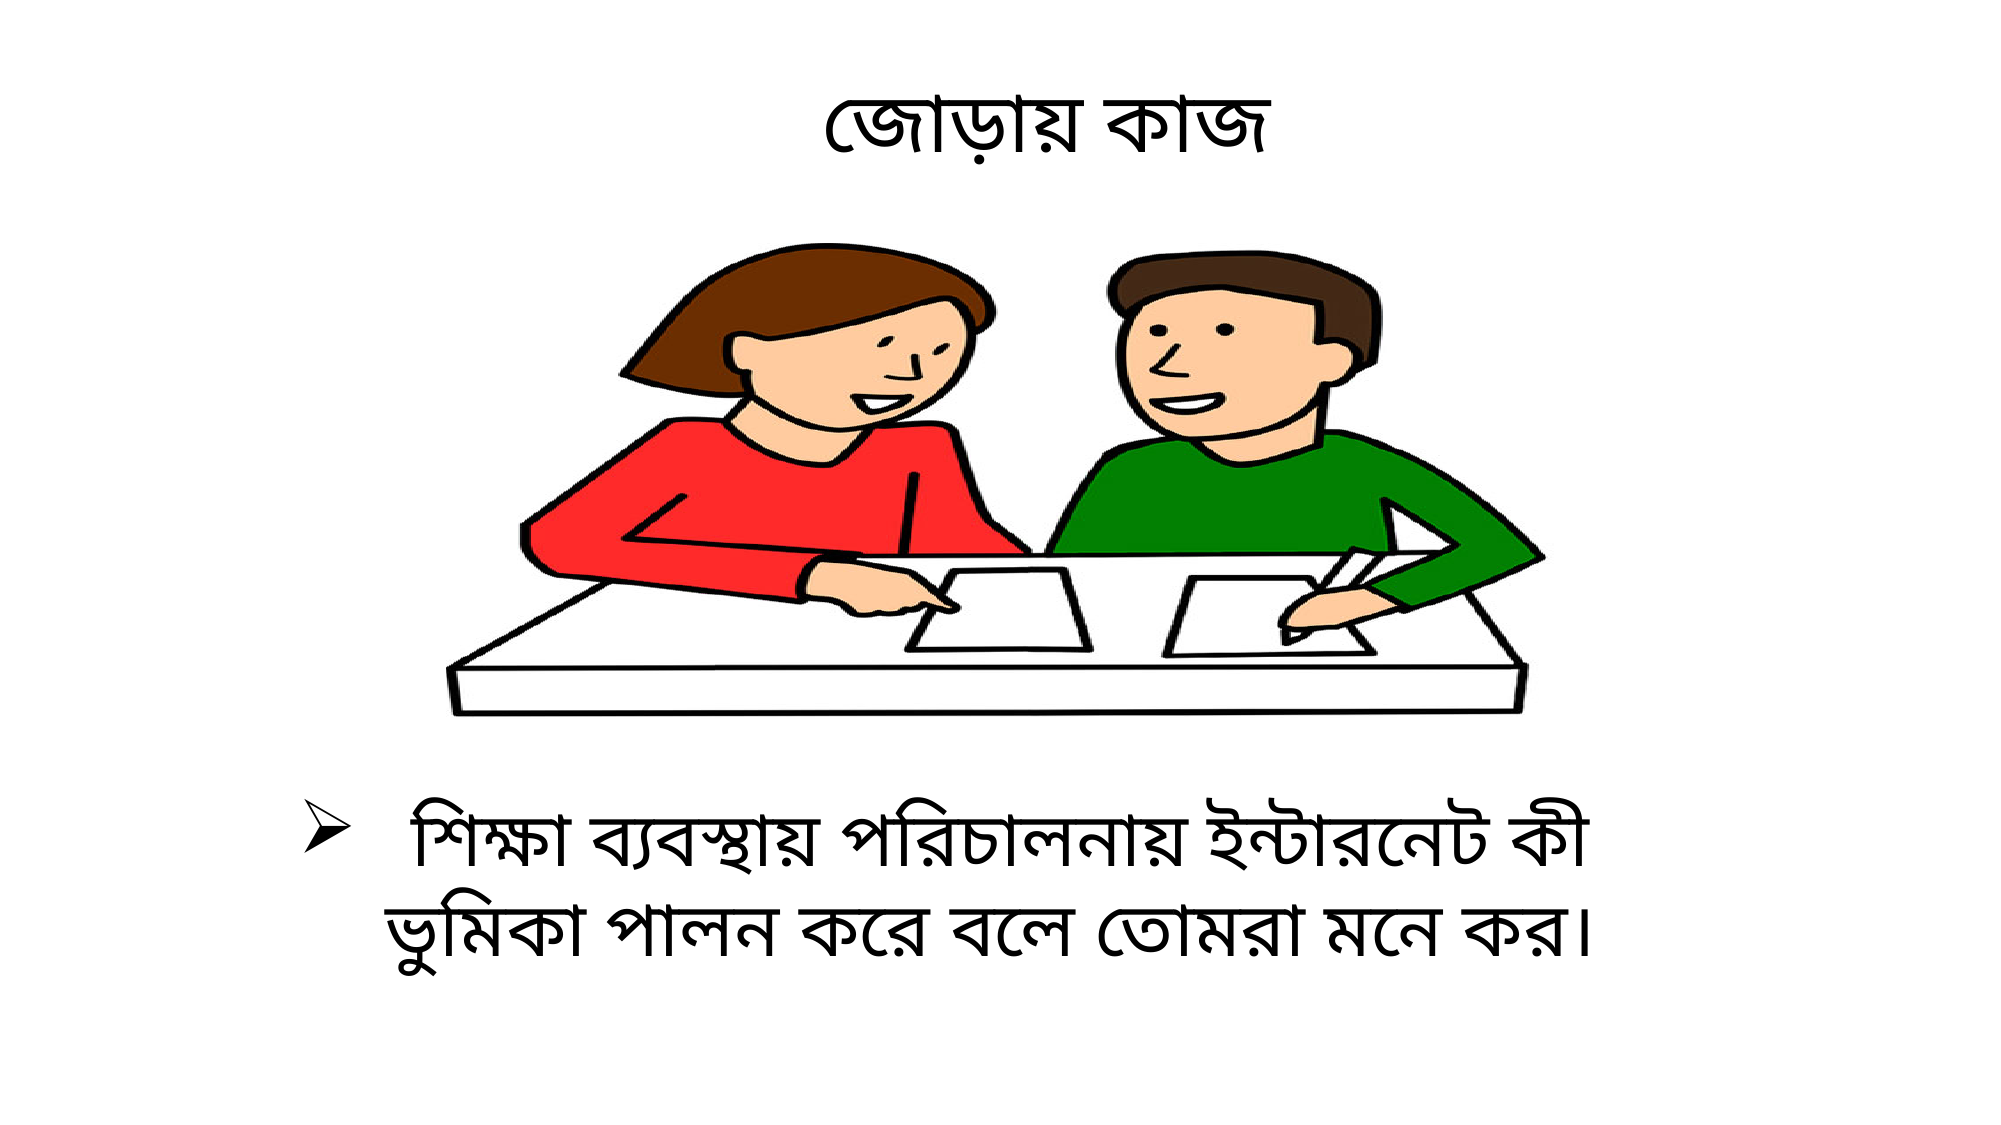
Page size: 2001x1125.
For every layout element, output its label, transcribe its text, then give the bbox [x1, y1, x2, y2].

picture [446, 243, 1554, 719]
text_box জোড়ায় কাজ [789, 61, 1304, 178]
text_box শিক্ষা ব্যবস্থায় পরিচালনায় ইন্টারনেট কী ভুমিকা পালন করে বলে তোমরা মনে কর। [257, 783, 1631, 1079]
